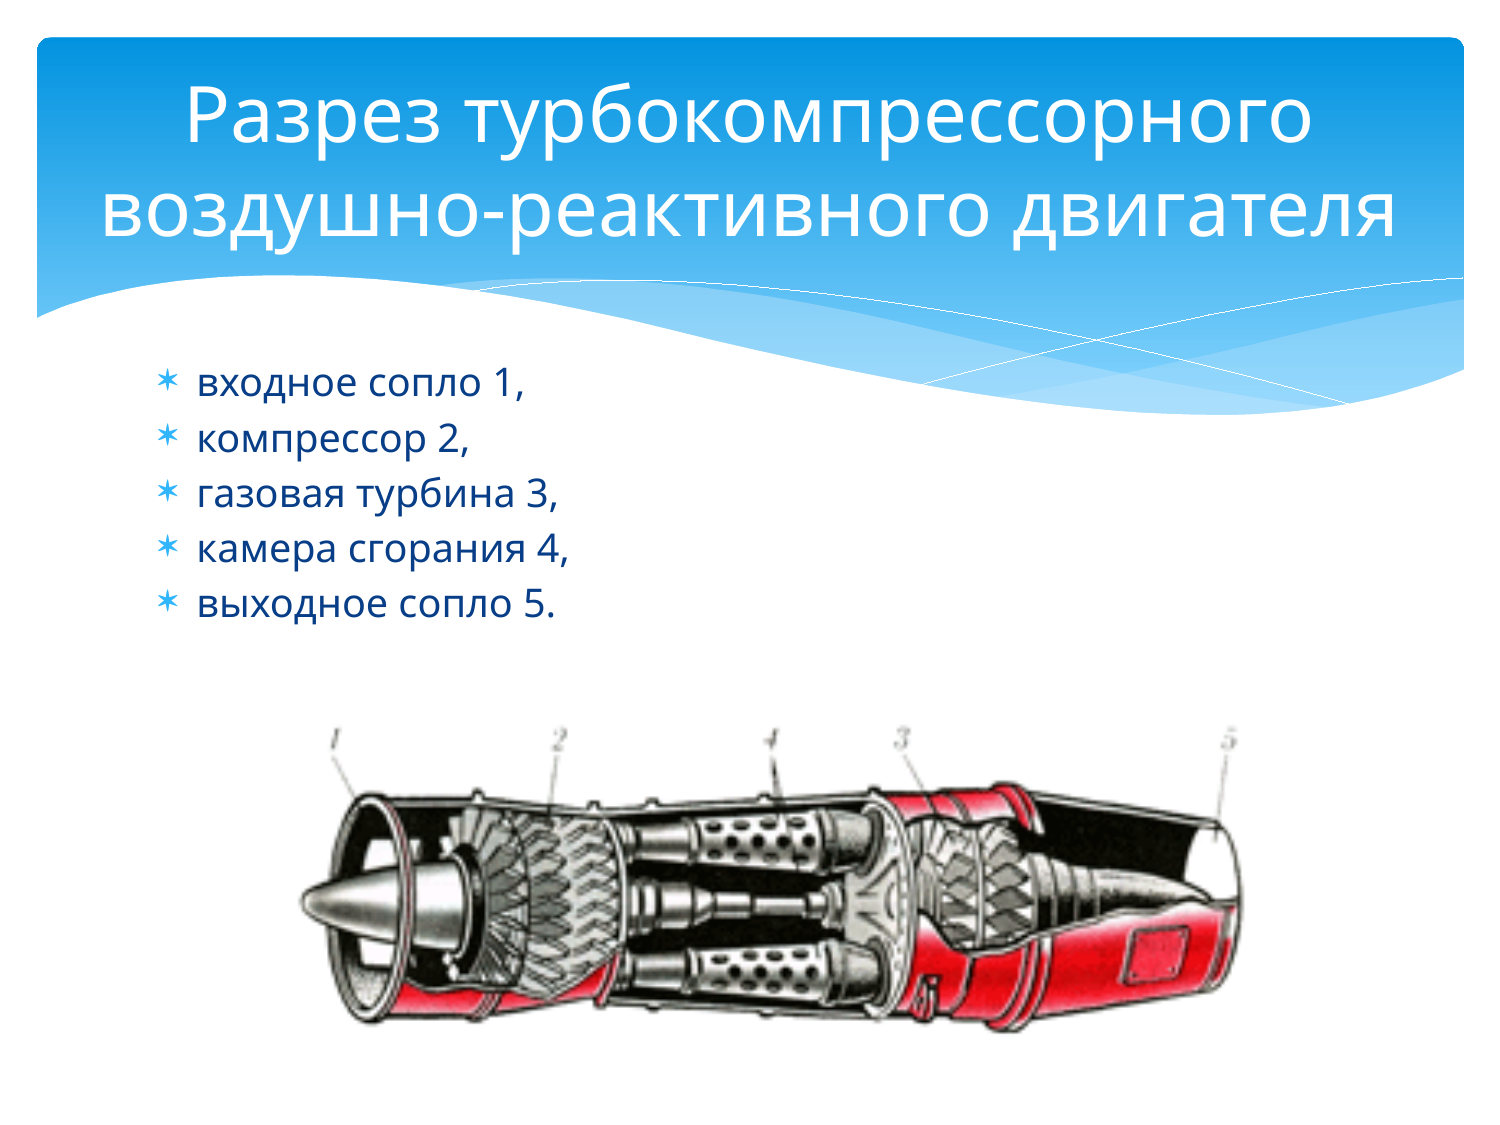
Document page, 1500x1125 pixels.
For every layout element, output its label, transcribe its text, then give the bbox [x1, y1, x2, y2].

list входное сопло 1, компрессор 2, газовая турбина 3, камера сгорания 4, выходное сопло 5. [143, 349, 1359, 634]
title Разрез турбокомпрессорного воздушно-реактивного двигателя [75, 55, 1425, 261]
picture [277, 697, 1259, 1058]
